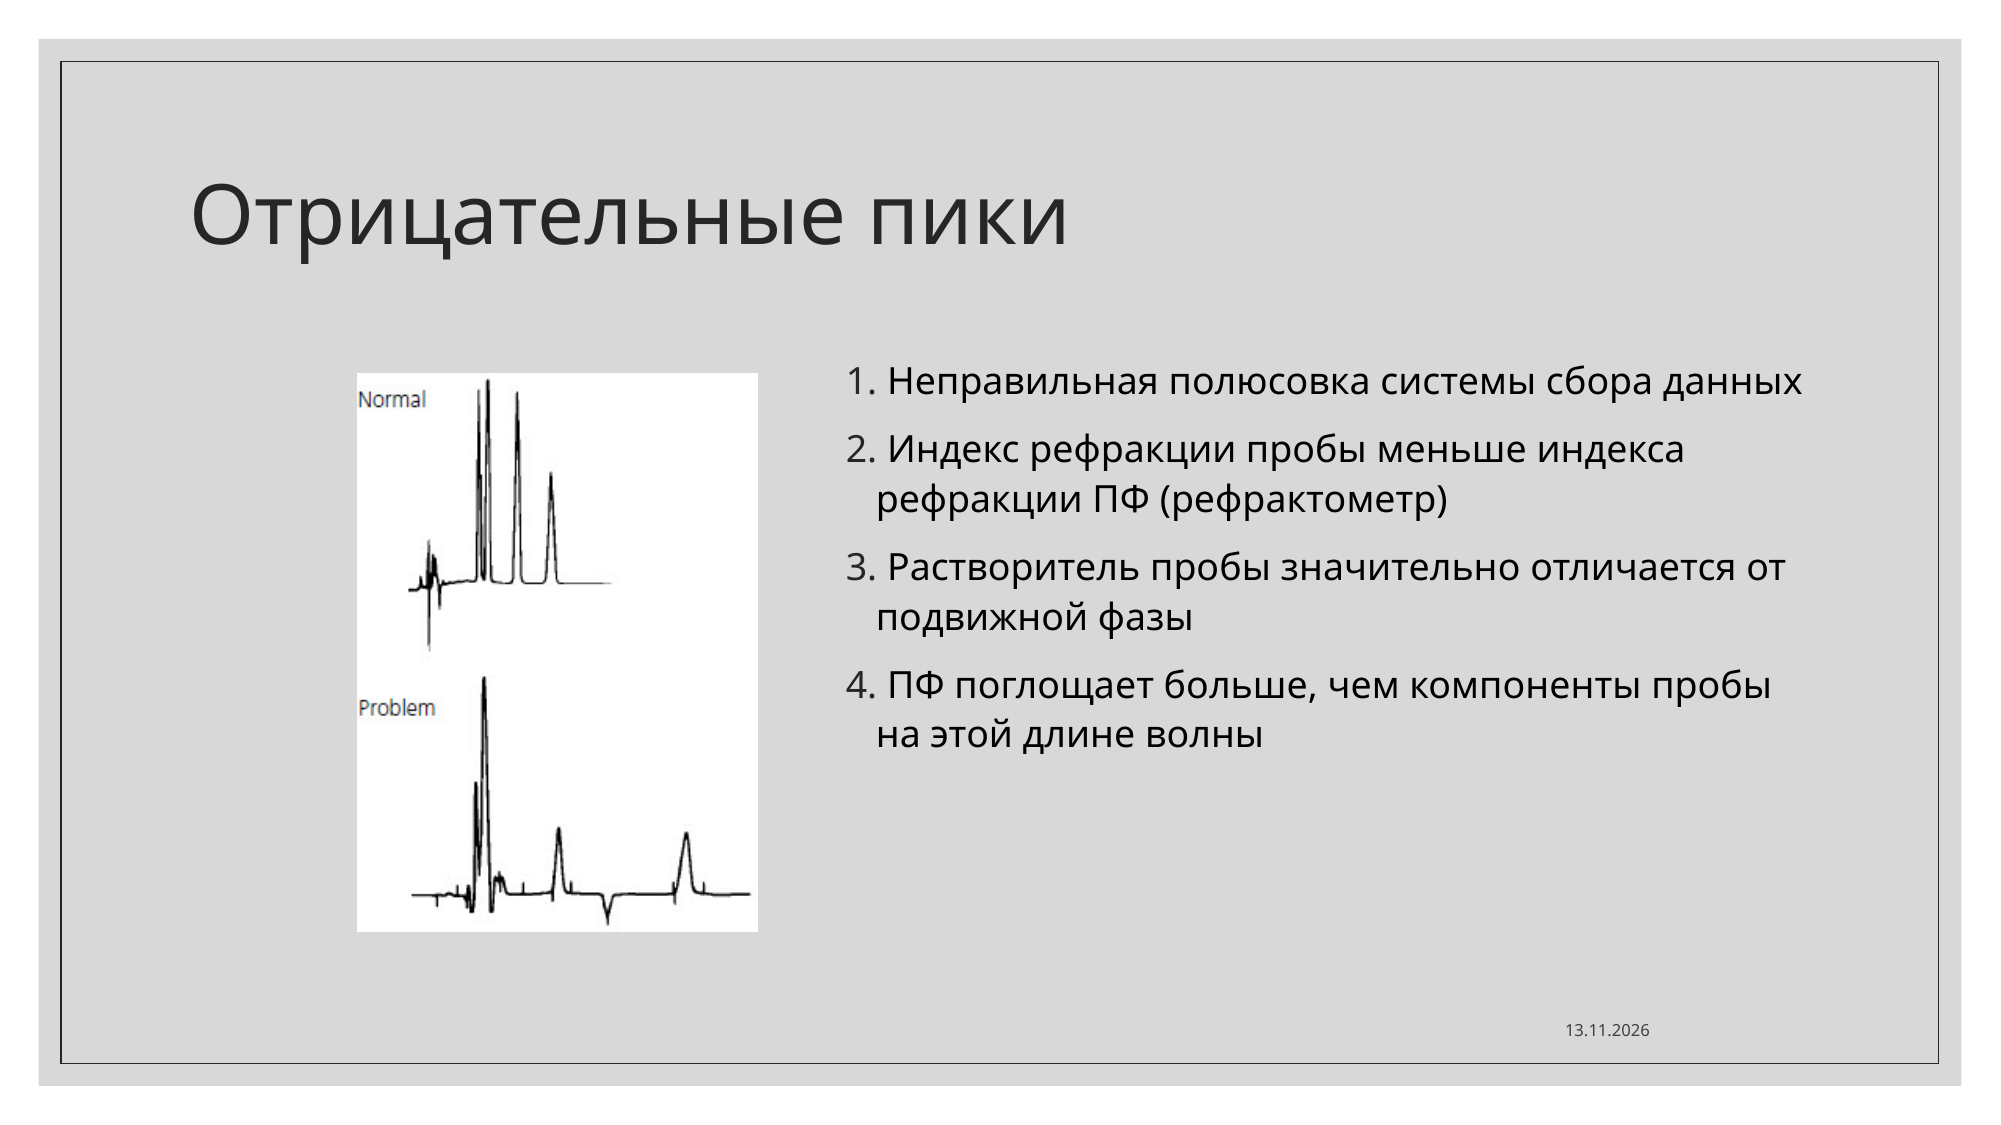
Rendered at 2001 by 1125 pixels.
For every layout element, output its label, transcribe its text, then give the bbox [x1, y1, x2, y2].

title Отрицательные пики [174, 105, 1825, 331]
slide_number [1190, 990, 1665, 1050]
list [357, 373, 758, 932]
list Неправильная полюсовка системы сбора данных Индекс рефракции пробы меньше индекса рефракции ПФ (рефрактометр) Растворитель пробы значительно отличается от подвижной фазы ПФ поглощает больше, чем компоненты пробы на этой длине волны [830, 345, 1825, 960]
